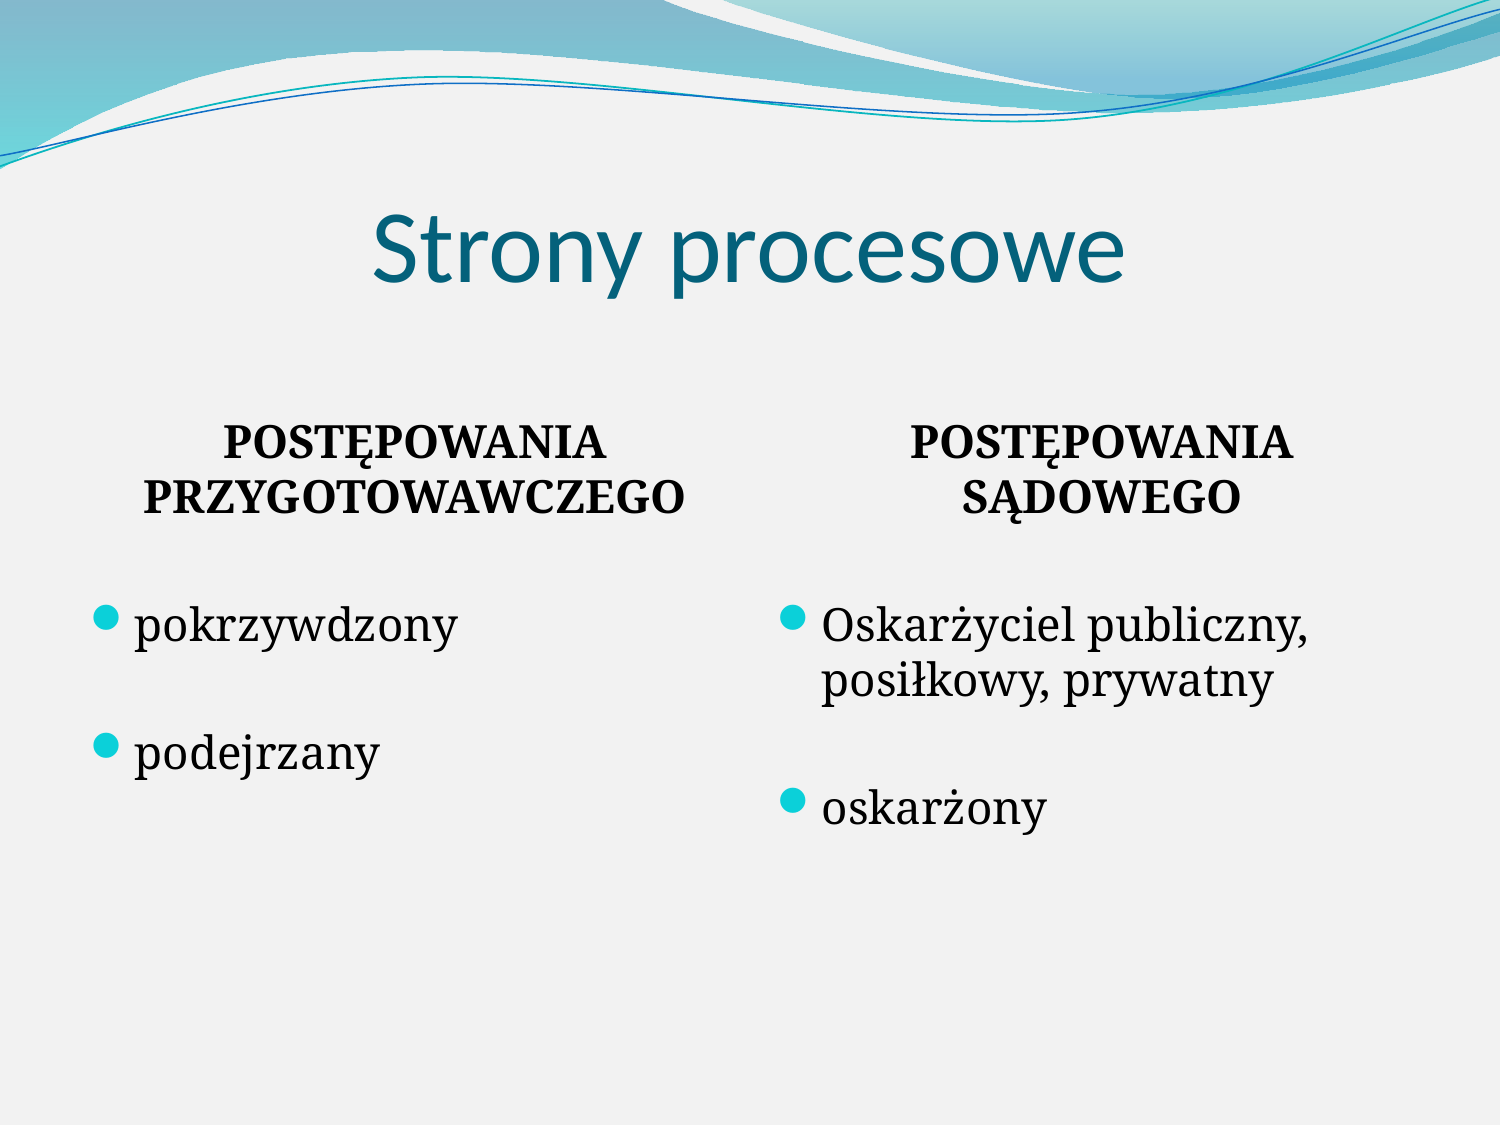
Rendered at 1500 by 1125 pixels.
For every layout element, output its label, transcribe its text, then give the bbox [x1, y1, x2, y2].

list POSTĘPOWANIA SĄDOWEGO Oskarżyciel publiczny, posiłkowy, prywatny oskarżony [761, 412, 1425, 1044]
title Strony procesowe [75, 115, 1425, 303]
list POSTĘPOWANIA PRZYGOTOWAWCZEGO pokrzywdzony podejrzany [75, 412, 738, 1044]
